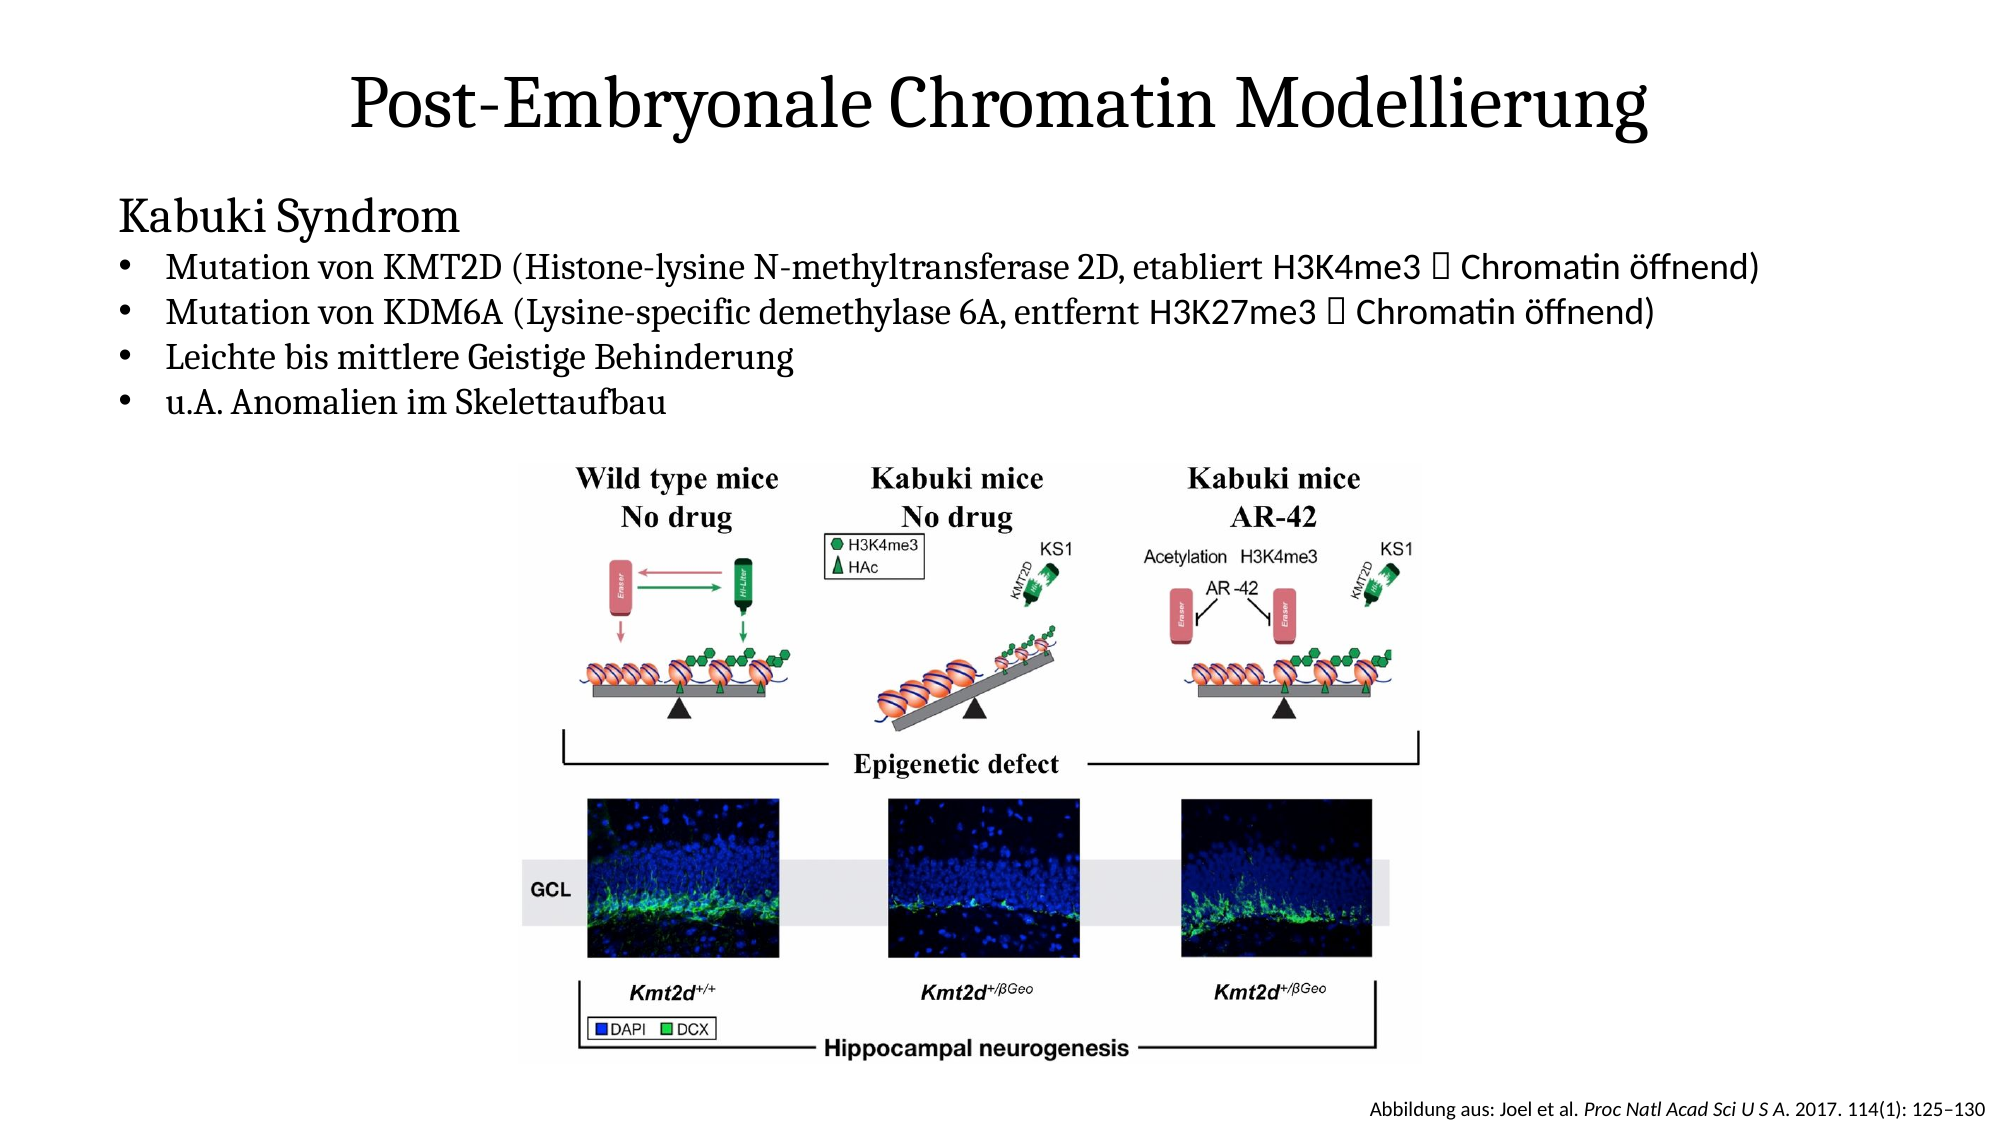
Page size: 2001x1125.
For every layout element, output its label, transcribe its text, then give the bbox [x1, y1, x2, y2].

text_box Post-Embryonale Chromatin Modellierung [0, 45, 2000, 151]
text_box Abbildung aus: Joel et al. Proc Natl Acad Sci U S A. 2017. 114(1): 125–130 [1169, 1088, 2000, 1125]
text_box Kabuki Syndrom Mutation von KMT2D (Histone-lysine N-methyltransferase 2D, etabliert H3K4me3  Chromatin öffnend) Mutation von KDM6A (Lysine-specific demethylase 6A, entfernt H3K27me3  Chromatin öffnend) Leichte bis mittlere Geistige Behinderung u.A. Anomalien im Skelettaufbau [103, 174, 1923, 430]
picture [518, 463, 1422, 1064]
